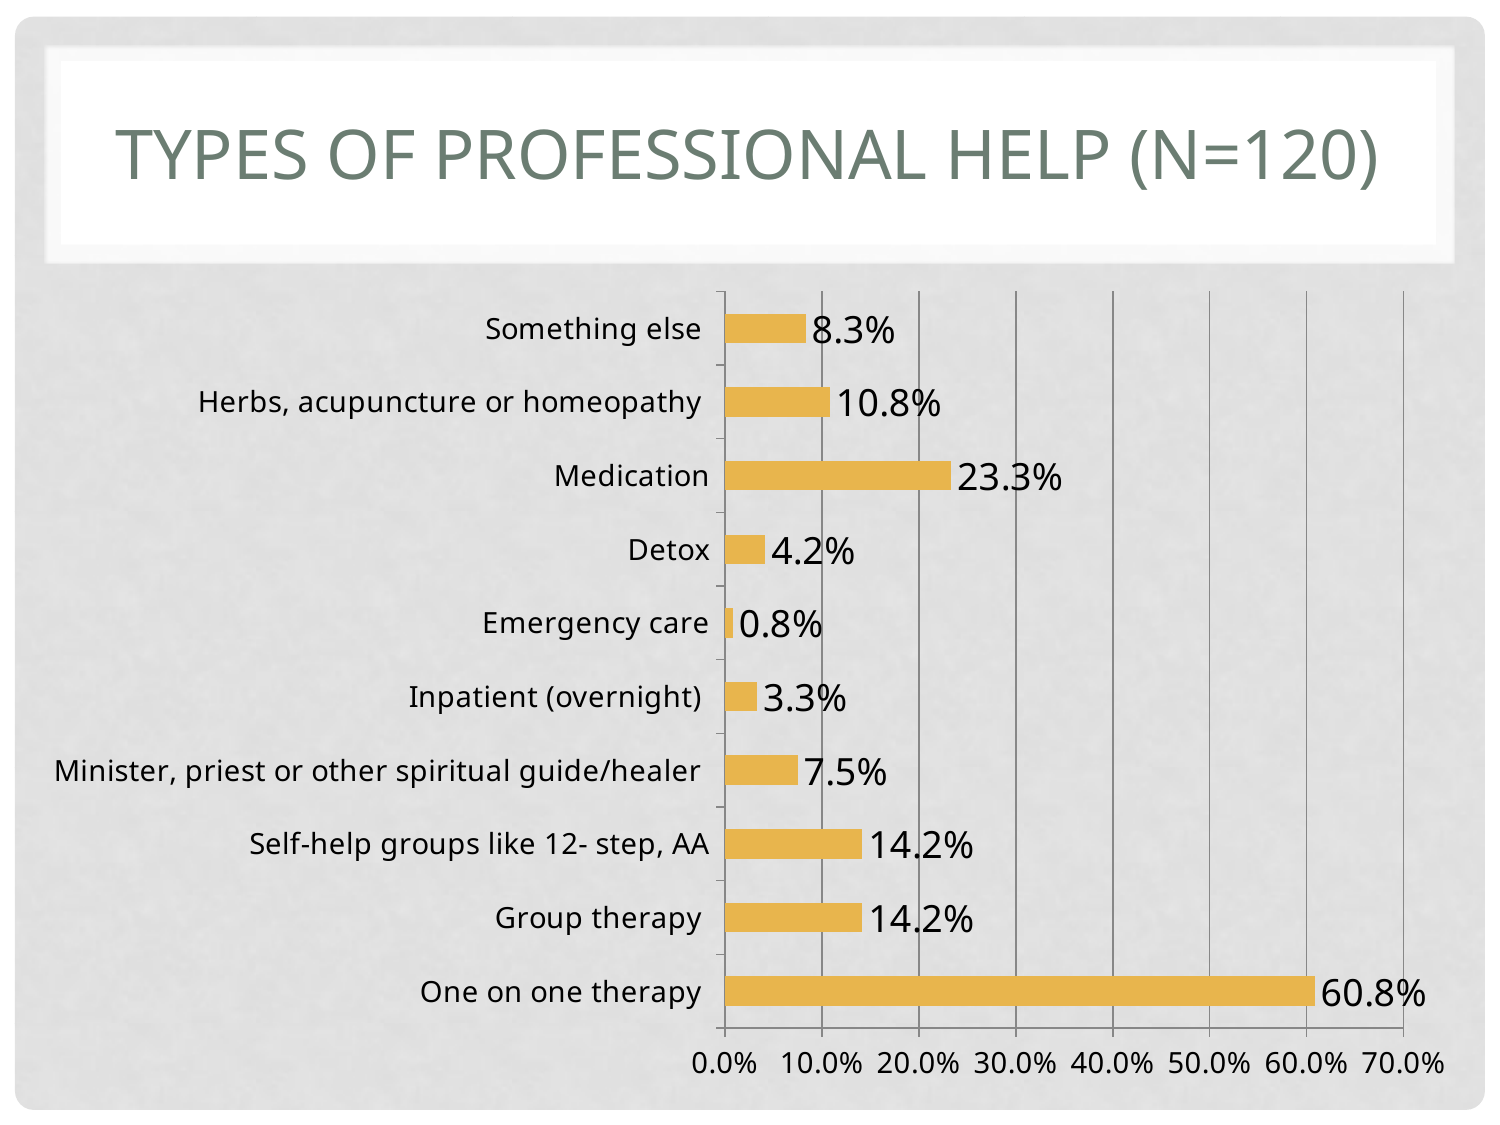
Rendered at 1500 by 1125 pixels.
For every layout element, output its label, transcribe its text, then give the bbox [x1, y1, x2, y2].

chart [24, 274, 1476, 1101]
title Types of Professional Help (n=120) [69, 66, 1425, 238]
